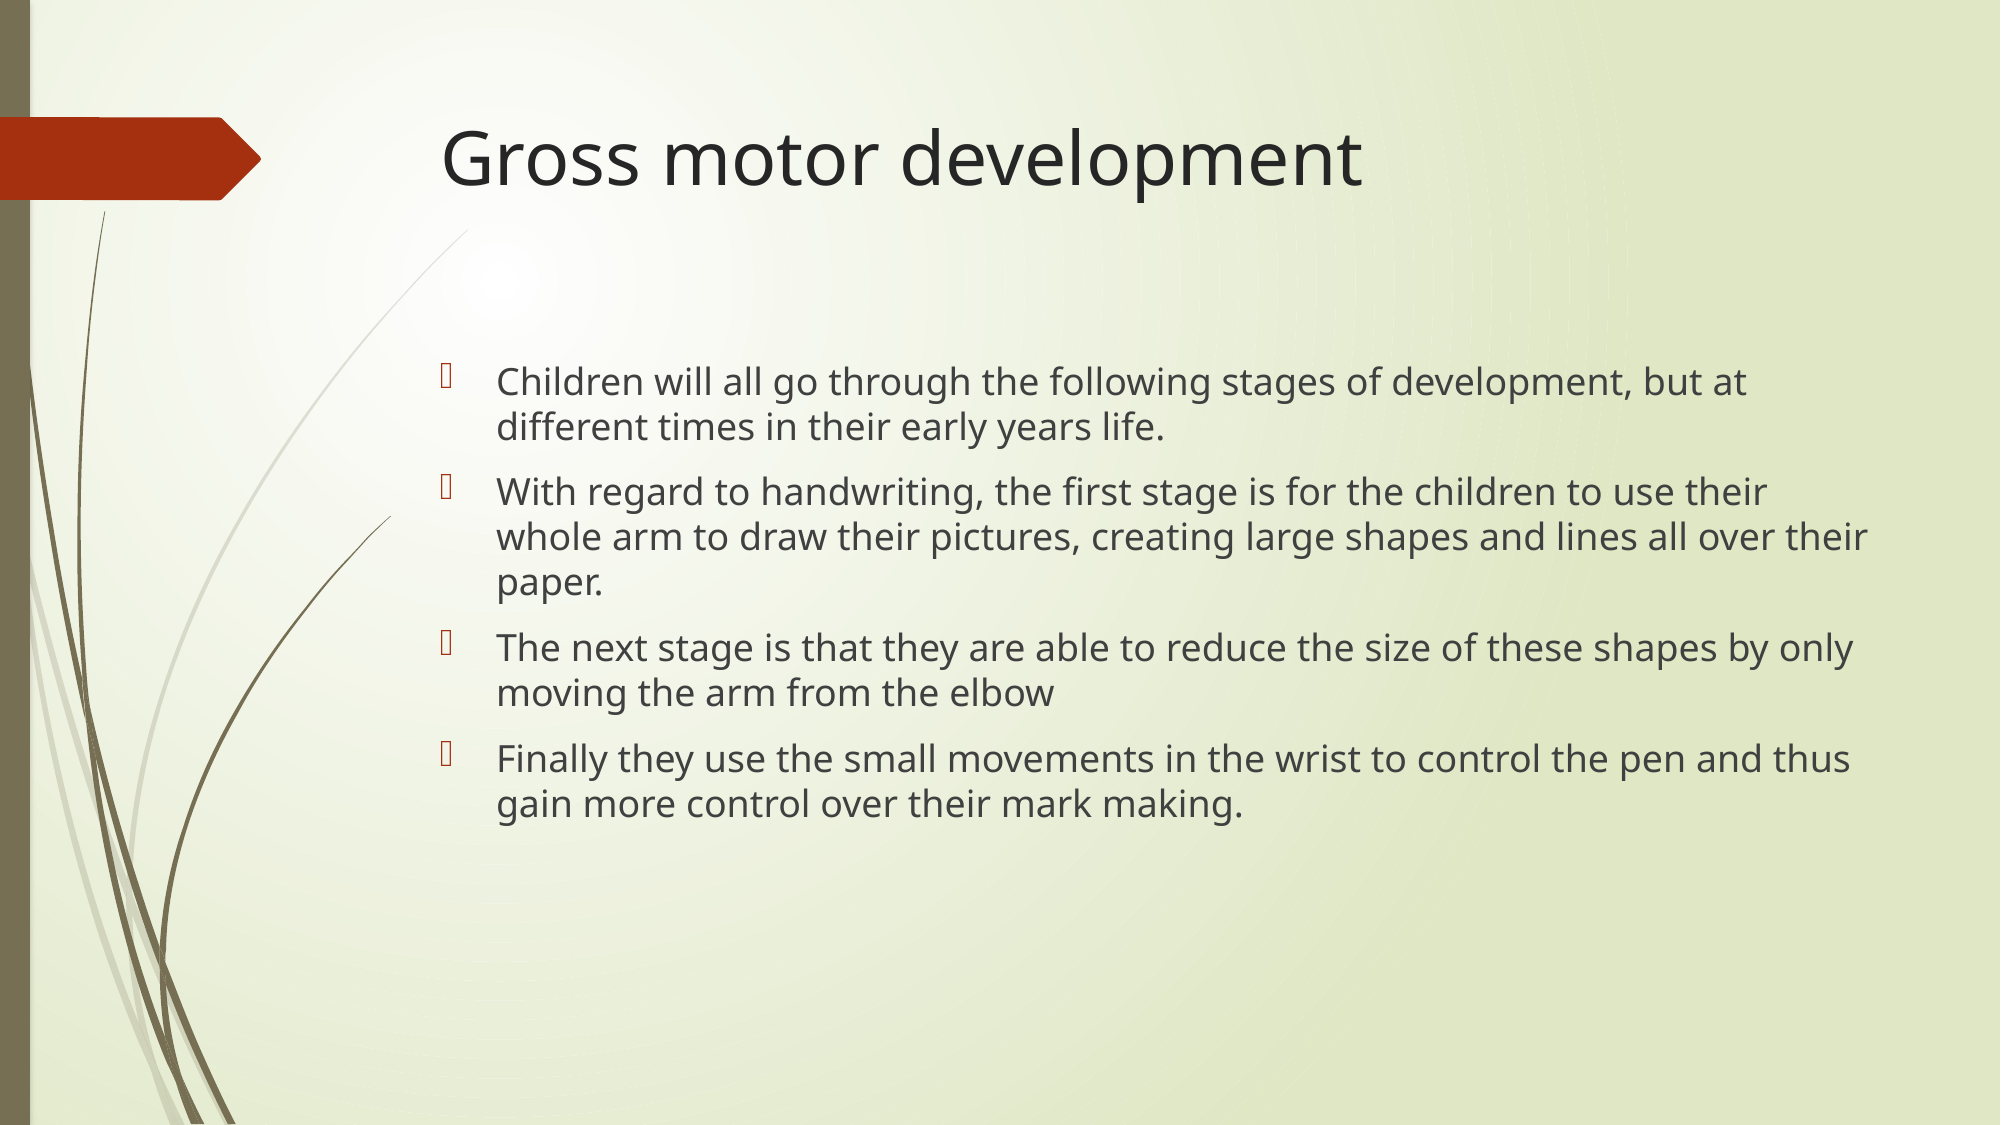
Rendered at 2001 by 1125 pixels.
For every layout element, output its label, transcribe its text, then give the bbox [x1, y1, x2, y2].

title Gross motor development [425, 102, 1888, 313]
list Children will all go through the following stages of development, but at different times in their early years life. With regard to handwriting, the first stage is for the children to use their whole arm to draw their pictures, creating large shapes and lines all over their paper. The next stage is that they are able to reduce the size of these shapes by only moving the arm from the elbow Finally they use the small movements in the wrist to control the pen and thus gain more control over their mark making. [424, 350, 1888, 970]
